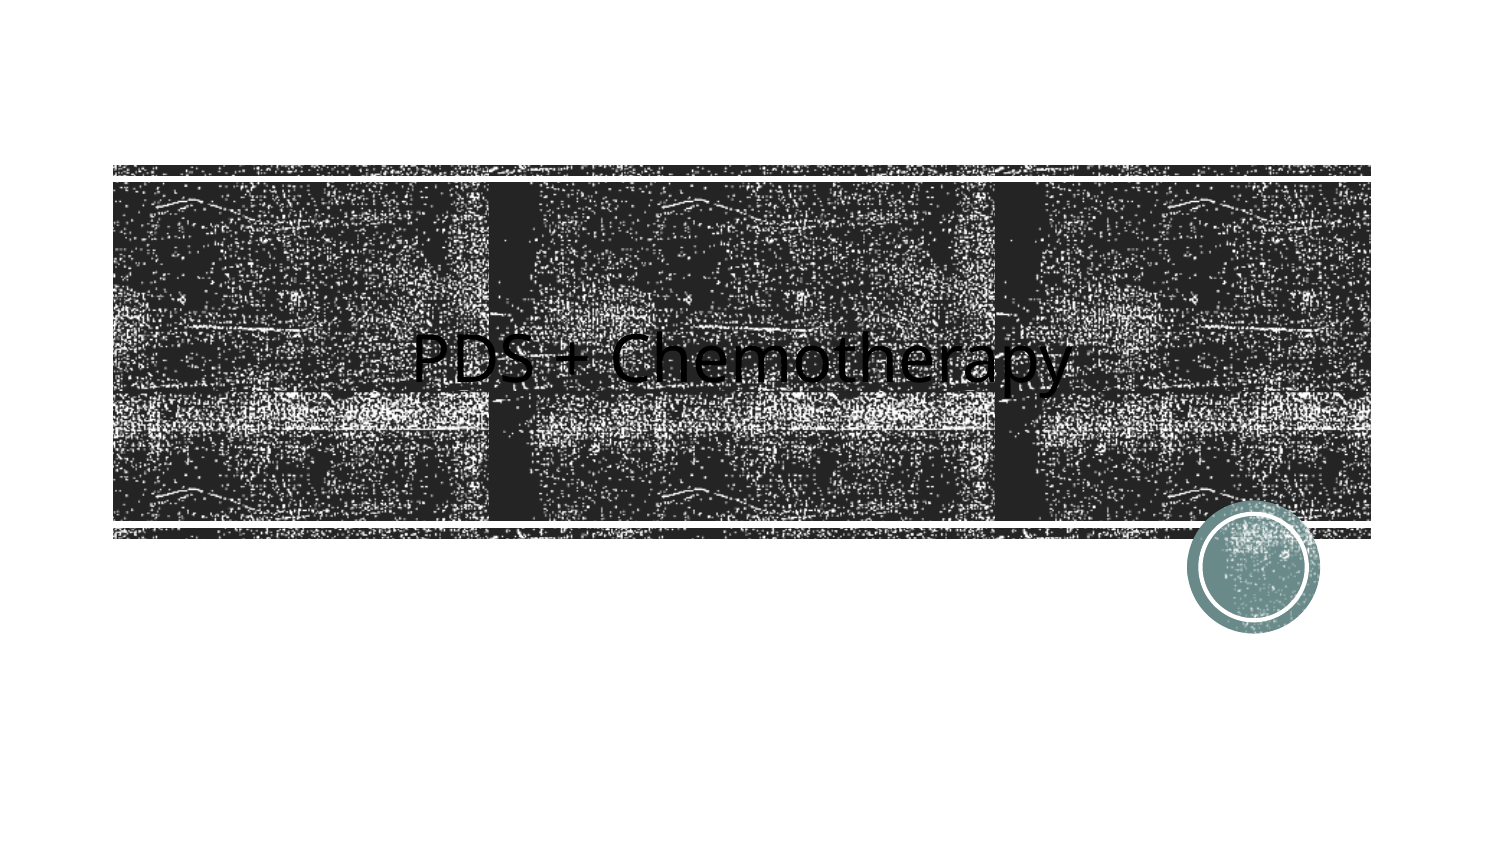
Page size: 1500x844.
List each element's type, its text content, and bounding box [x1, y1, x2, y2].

title PDS + Chemotherapy [129, 176, 1356, 550]
